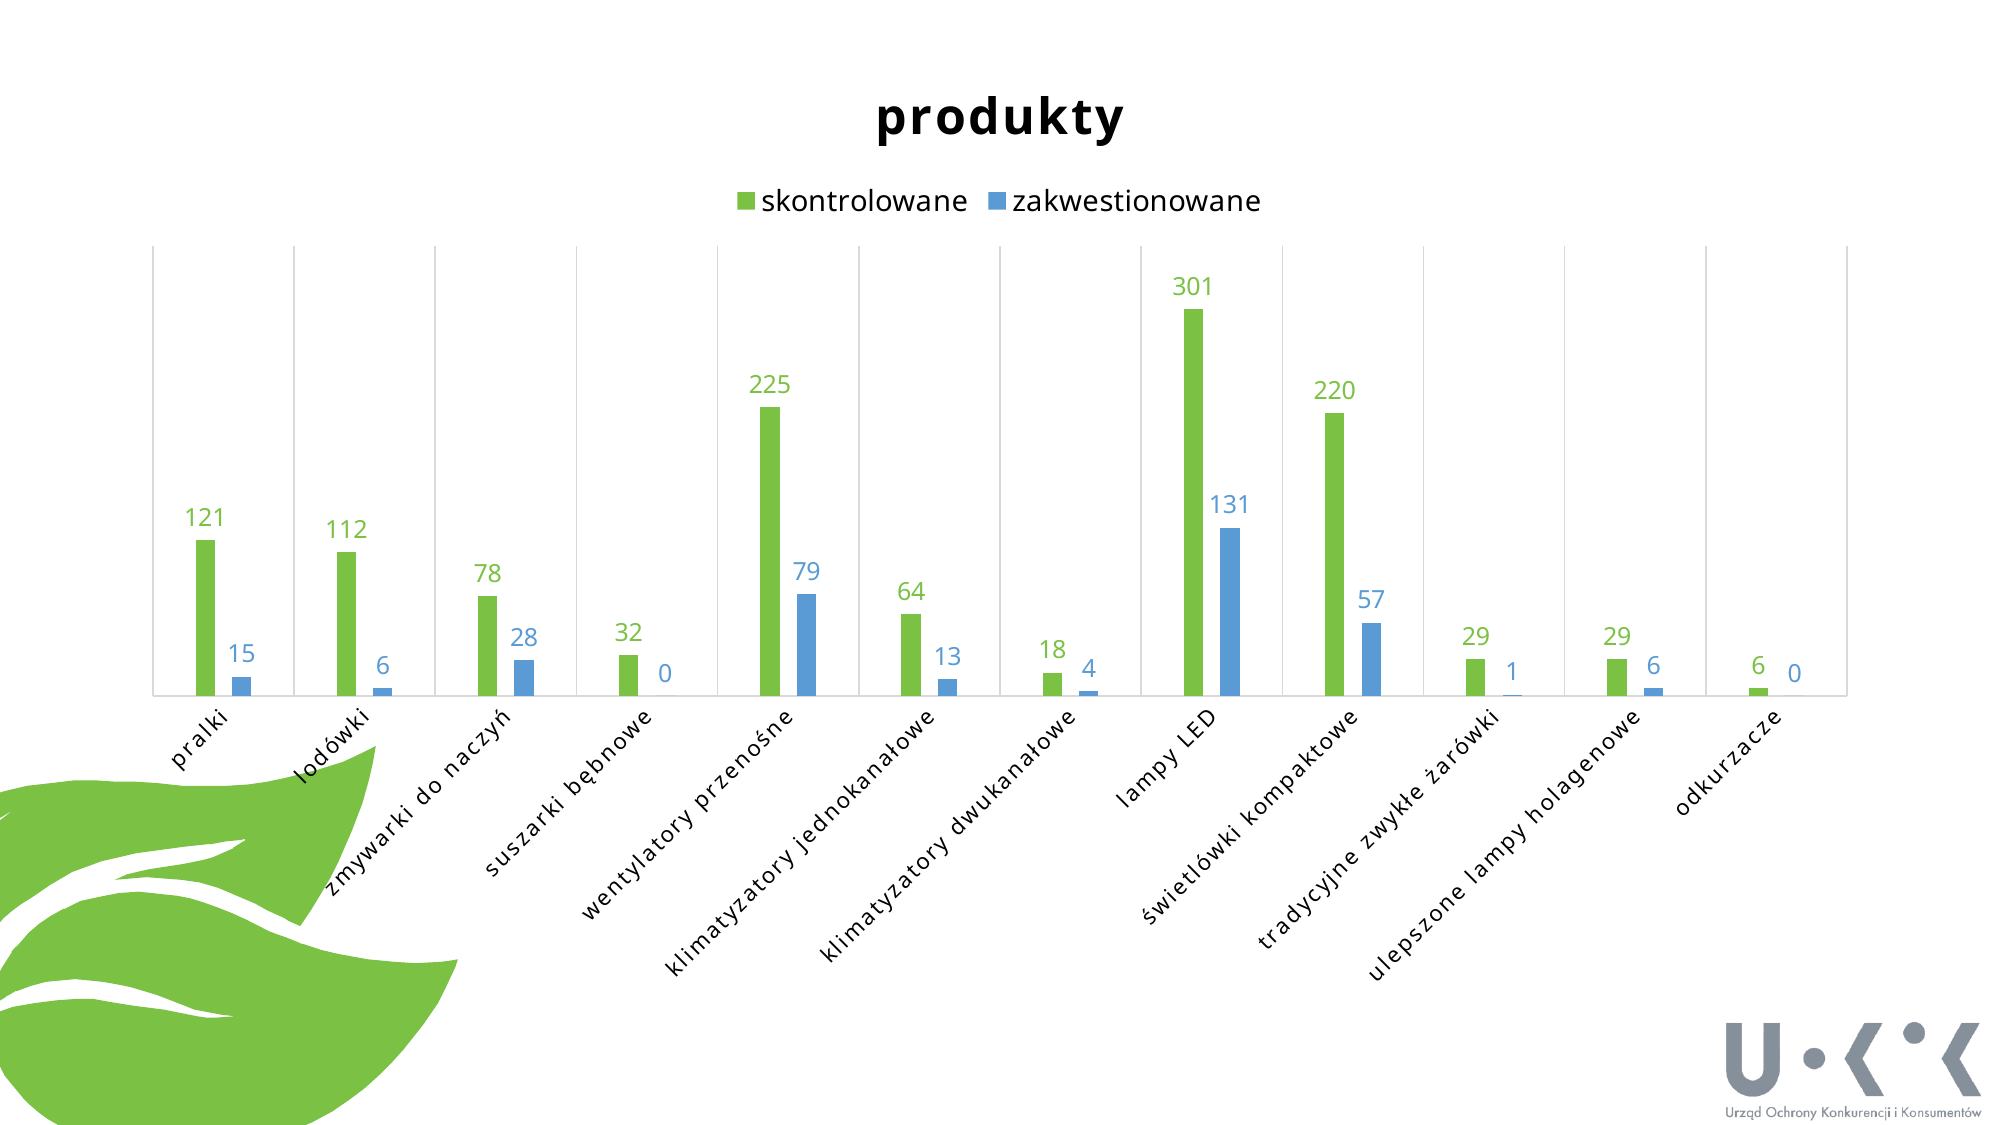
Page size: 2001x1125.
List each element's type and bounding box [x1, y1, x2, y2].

picture [0, 745, 458, 1125]
picture [1709, 1013, 2000, 1125]
chart [117, 39, 1883, 1007]
